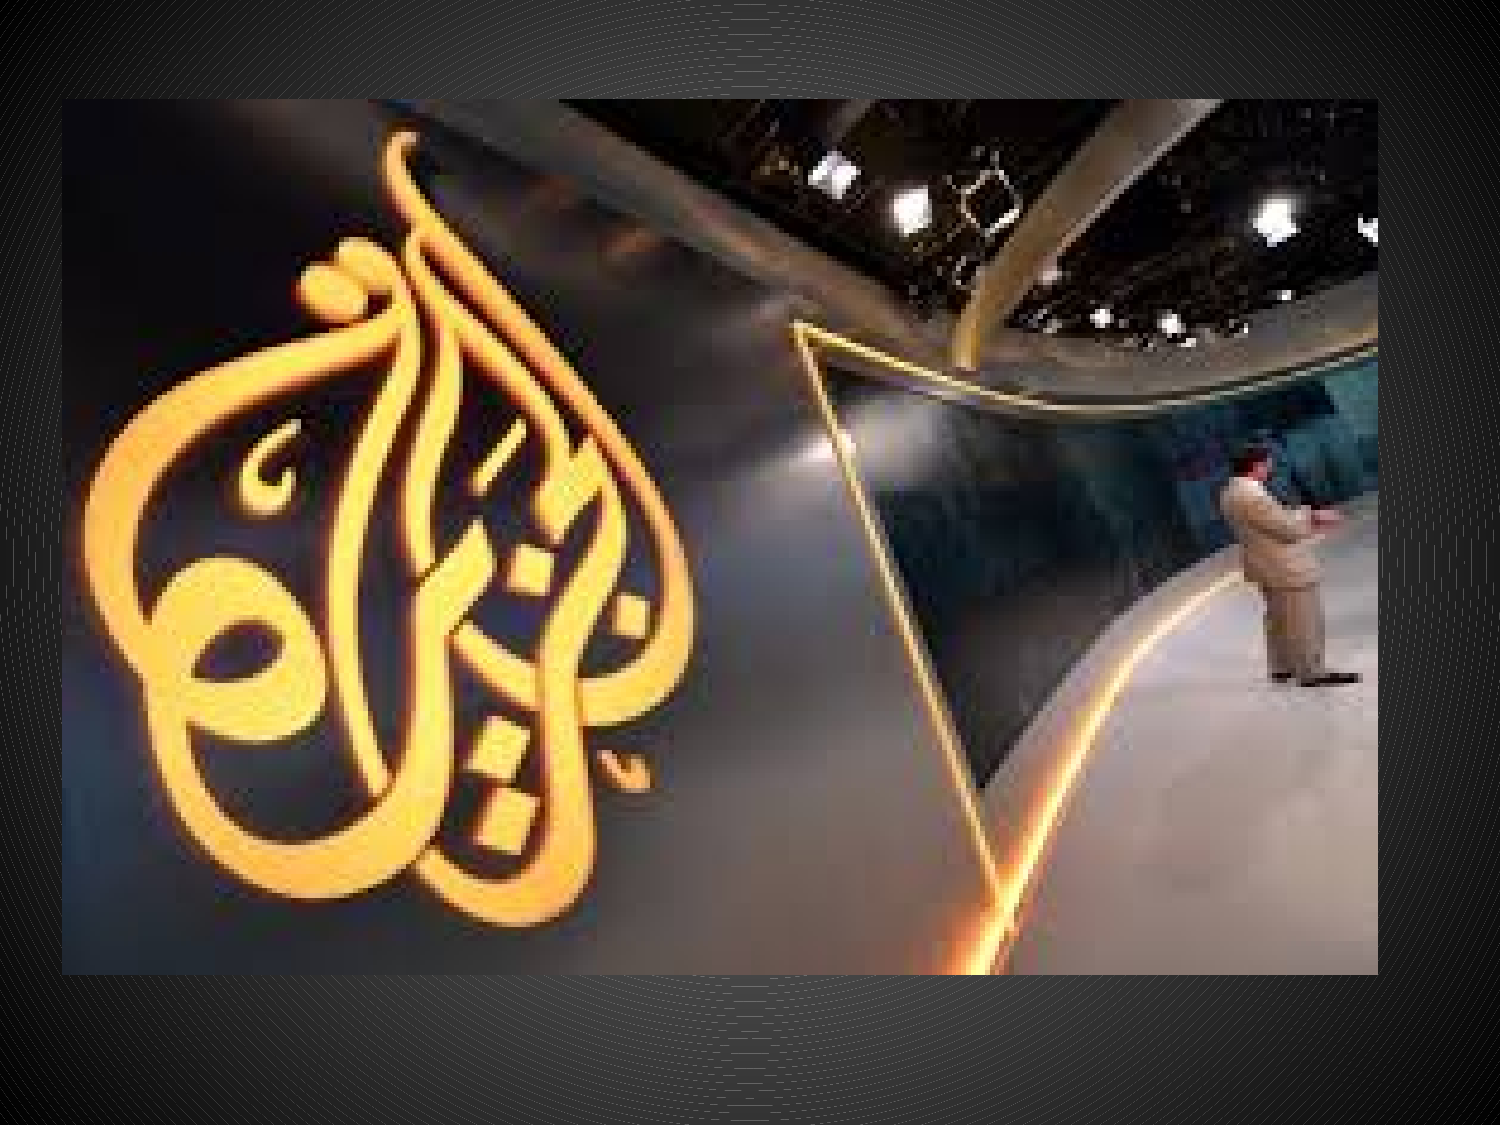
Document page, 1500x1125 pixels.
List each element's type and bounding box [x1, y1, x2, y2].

list [61, 99, 1378, 976]
